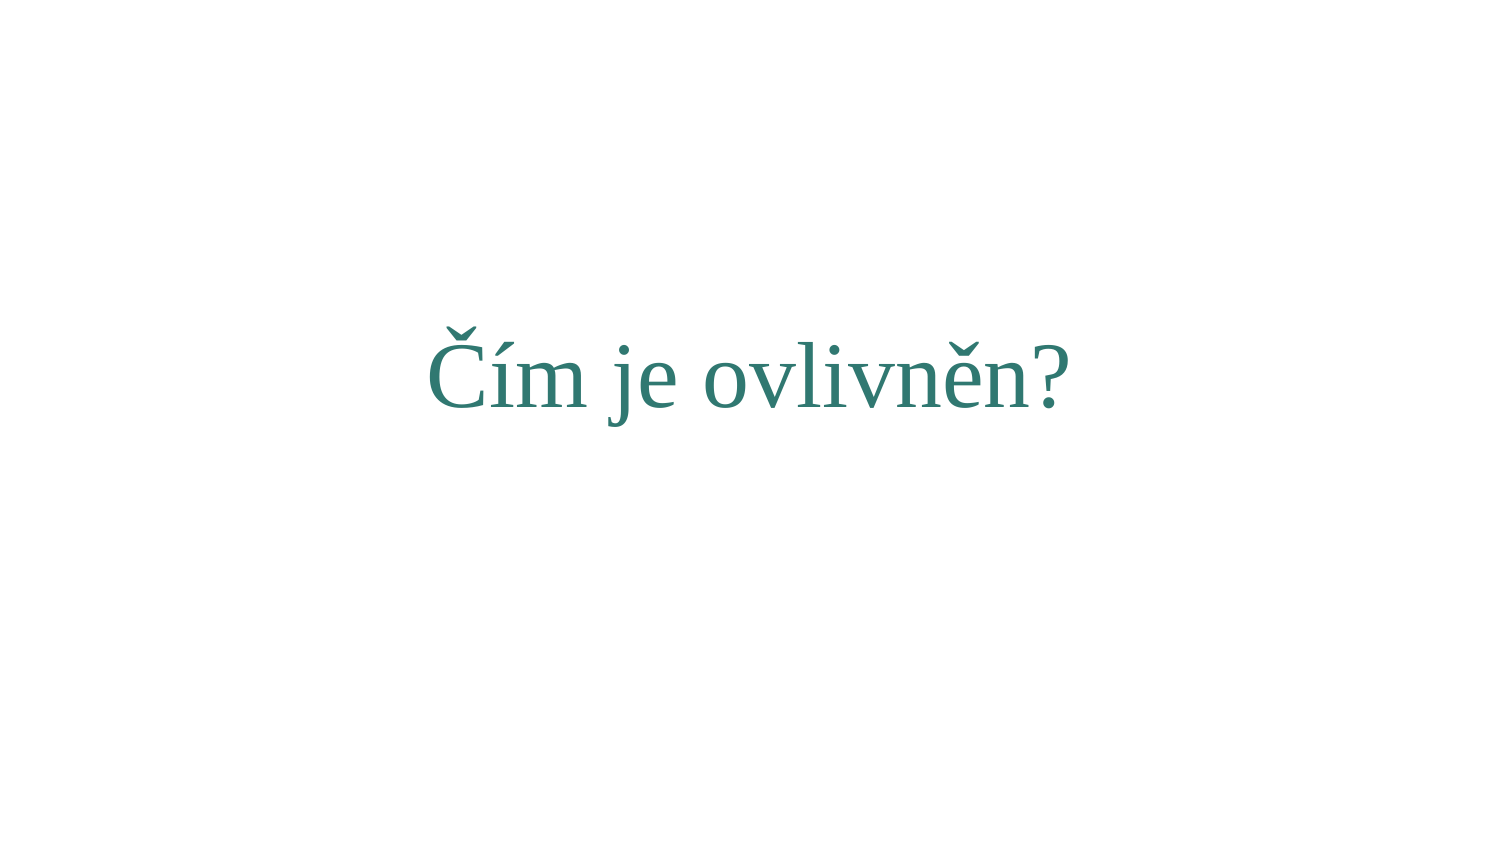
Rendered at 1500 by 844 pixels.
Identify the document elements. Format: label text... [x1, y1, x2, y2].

title Čím je ovlivněn? [187, 138, 1313, 432]
